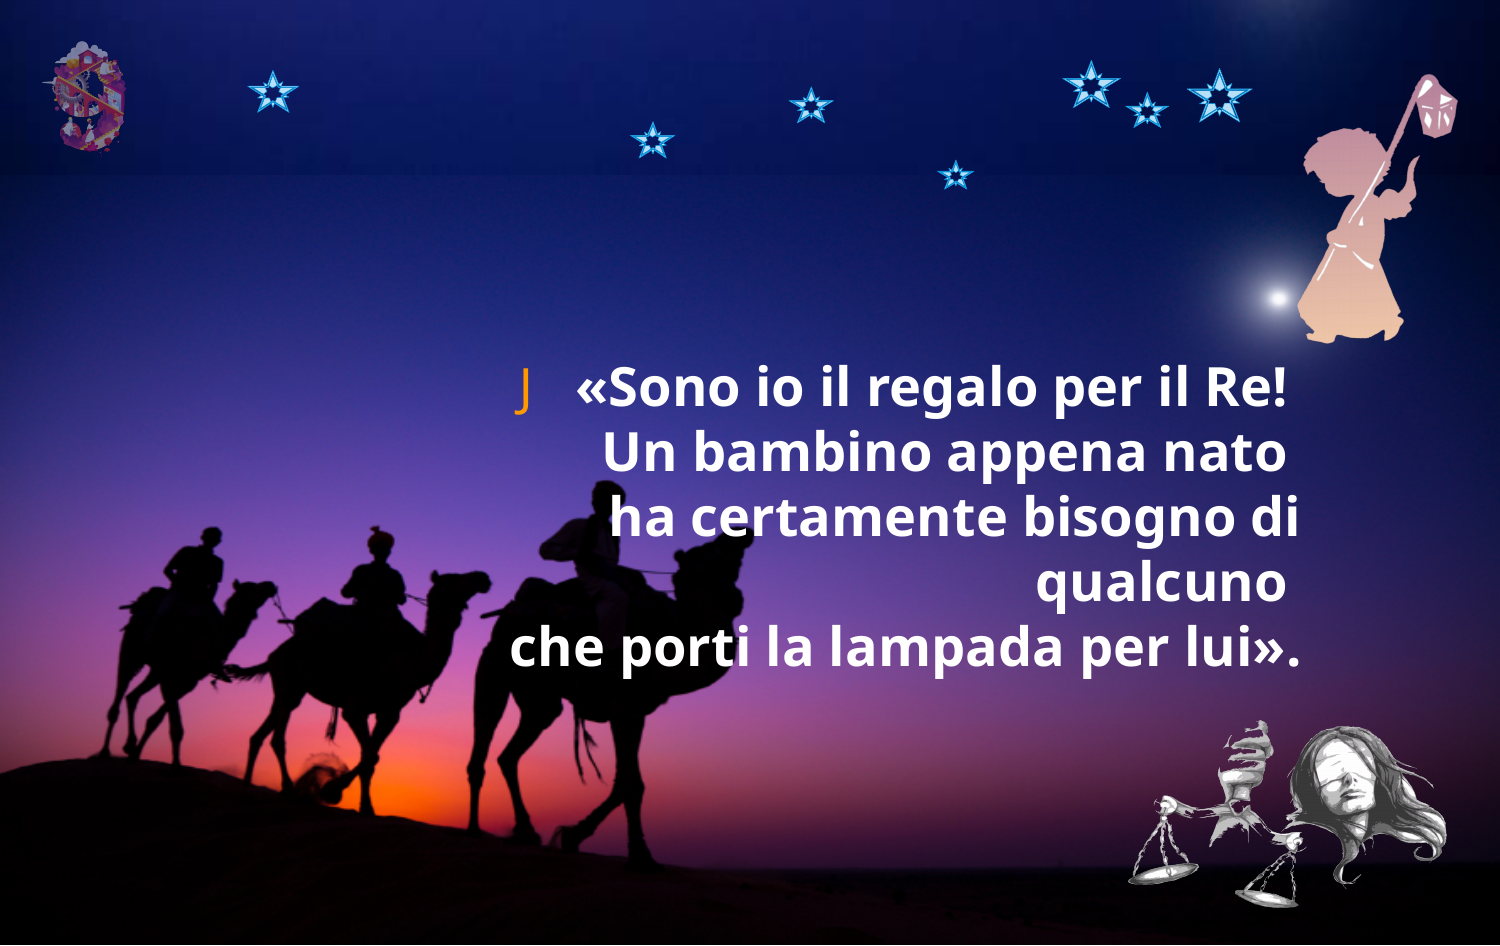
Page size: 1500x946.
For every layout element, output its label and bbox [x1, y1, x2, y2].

picture [0, 0, 1500, 946]
text_box [244, 55, 1256, 193]
